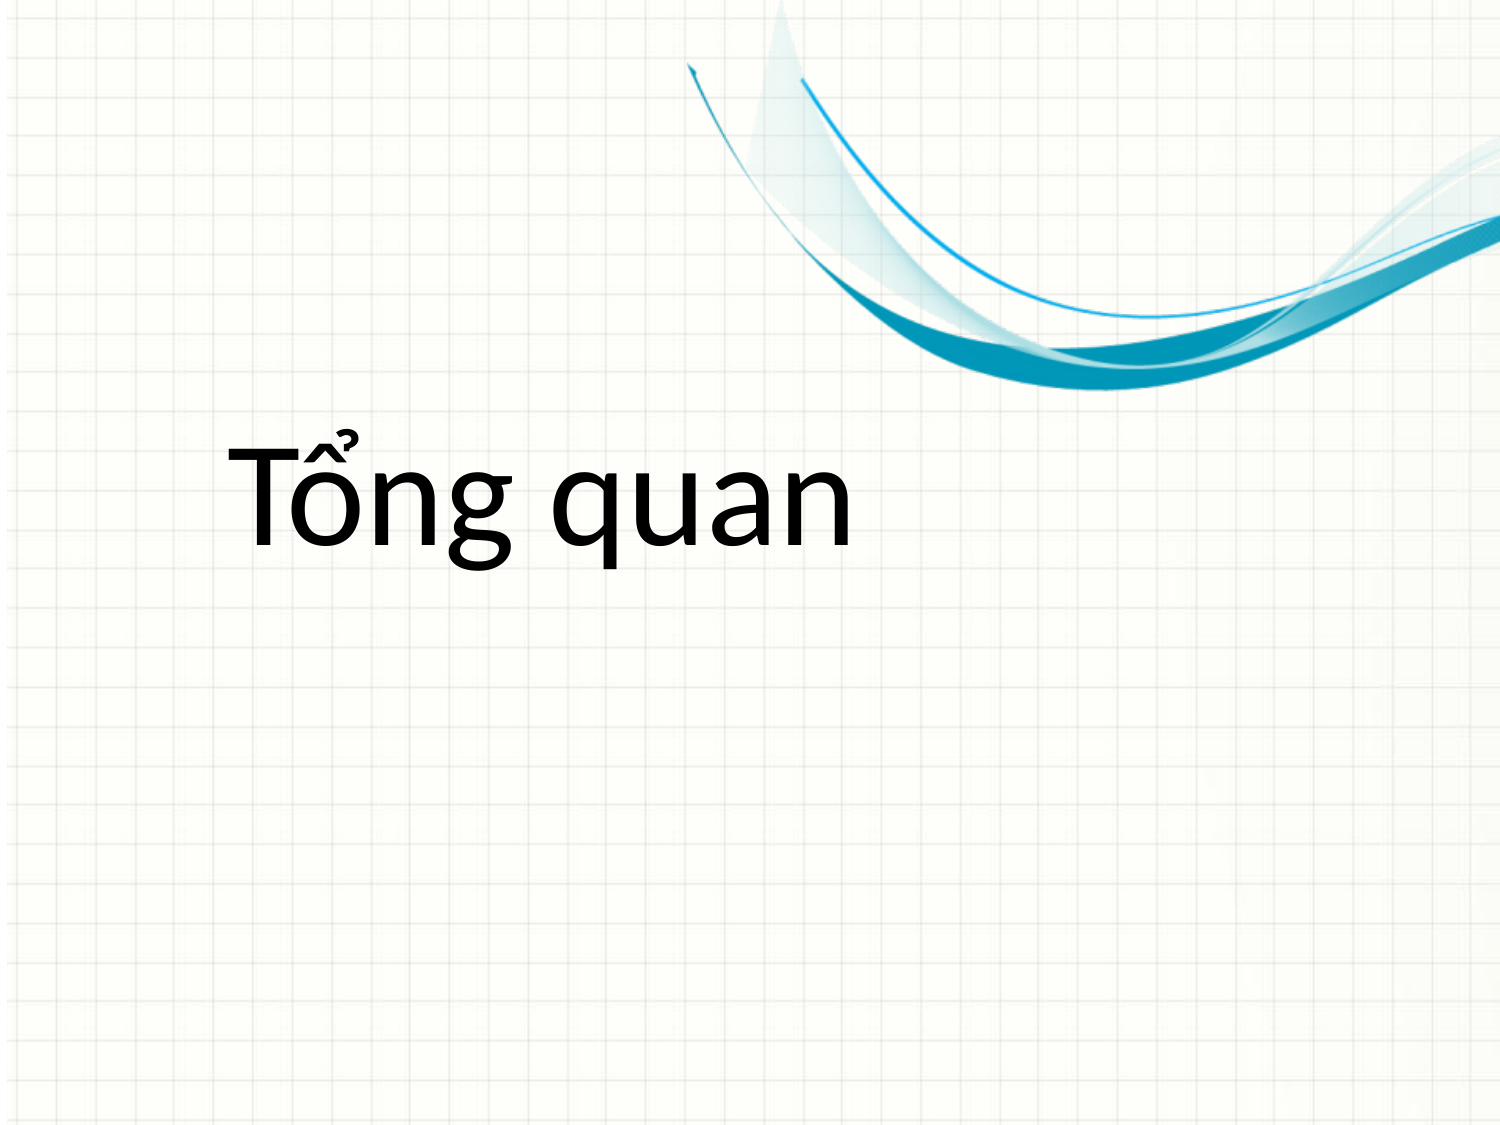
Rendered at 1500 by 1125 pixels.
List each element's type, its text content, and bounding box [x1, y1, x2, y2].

text_box Tổng quan [212, 387, 680, 1013]
picture [7, 0, 1500, 1125]
